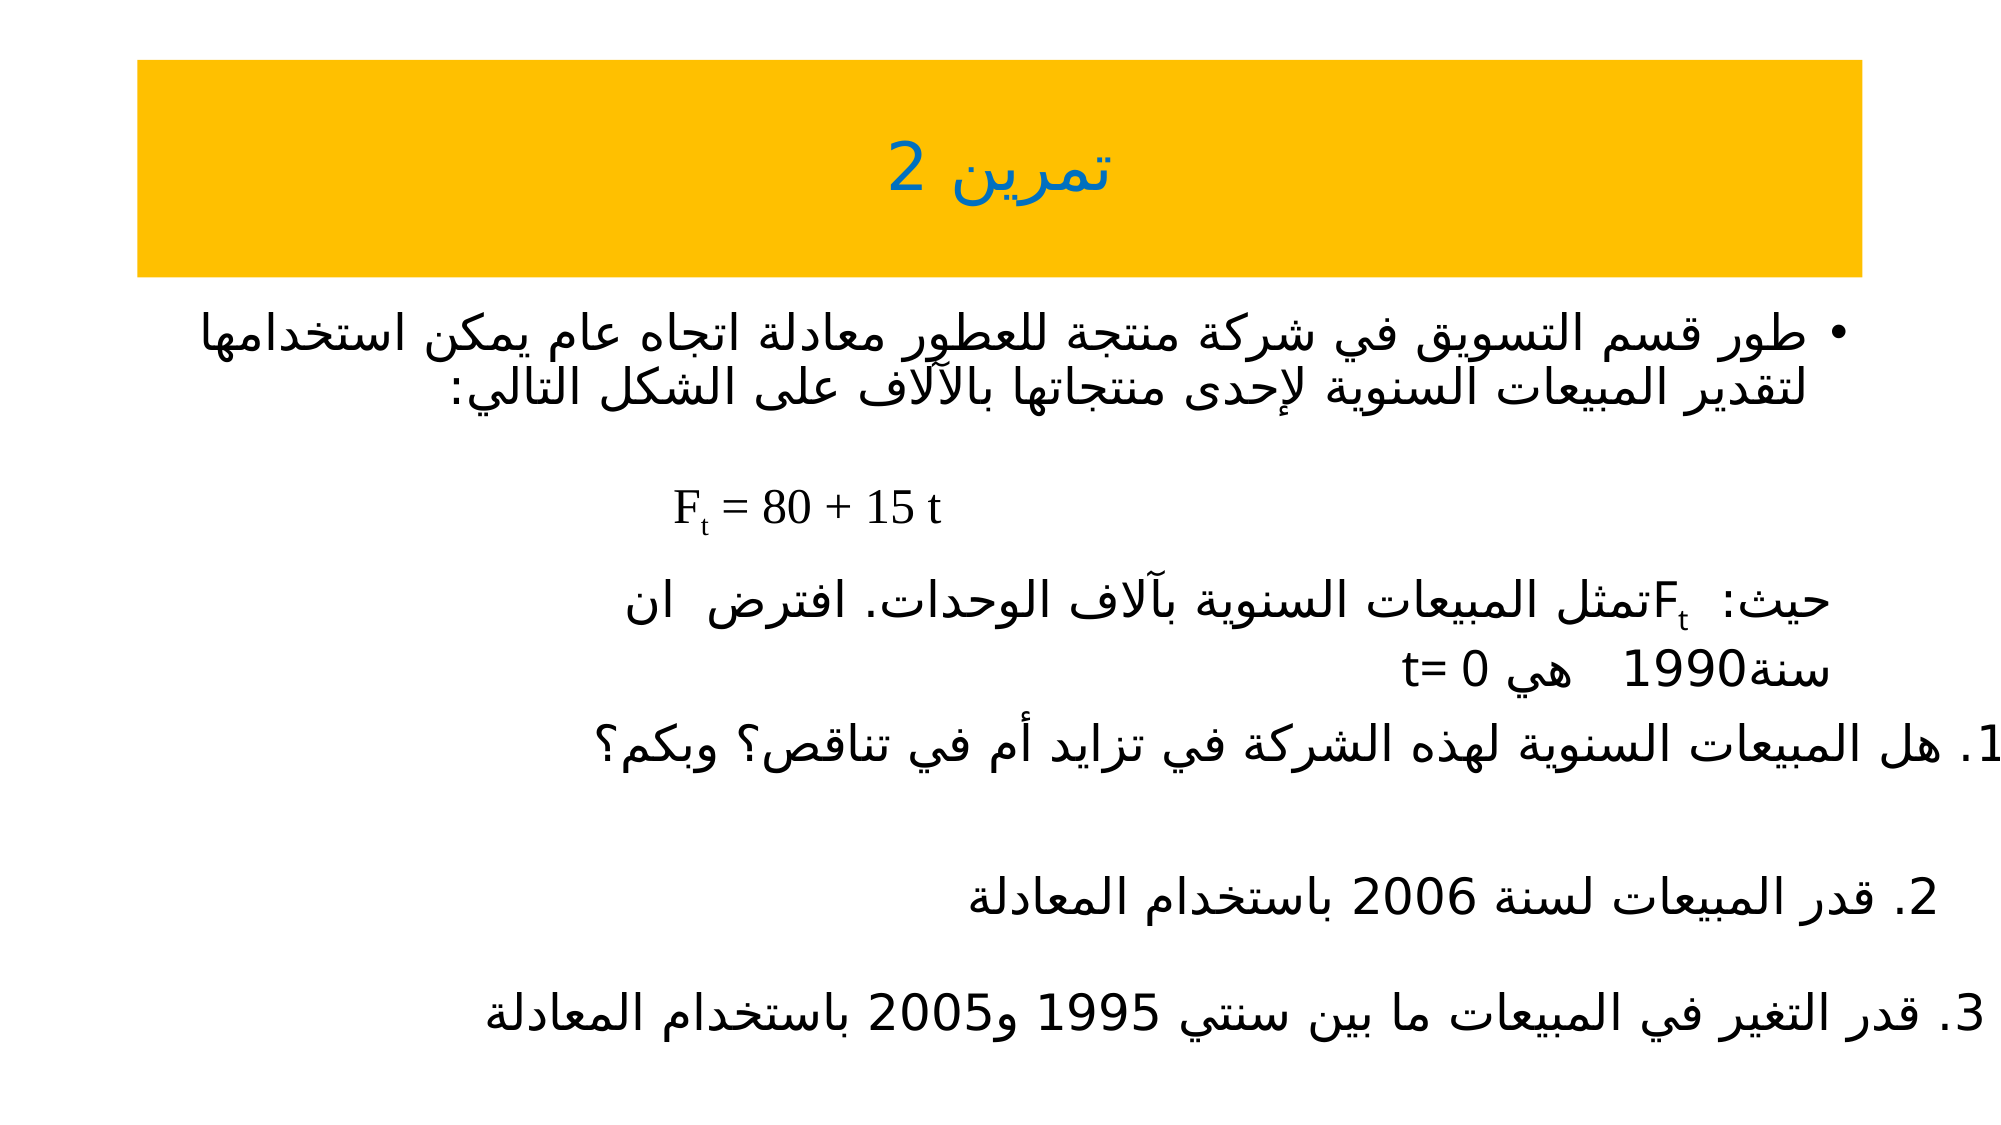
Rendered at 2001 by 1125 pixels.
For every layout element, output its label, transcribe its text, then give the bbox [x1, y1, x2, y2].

text_box 2. قدر المبيعات لسنة 2006 باستخدام المعادلة [952, 857, 1956, 933]
text_box 1. هل المبيعات السنوية لهذه الشركة في تزايد أم في تناقص؟ وبكم؟ [579, 703, 2000, 779]
text_box Ft = 80 + 15 t [645, 431, 994, 549]
text_box حيث: Ftتمثل المبيعات السنوية بآلاف الوحدات. افترض ان سنة1990 هي t= 0 [423, 560, 1848, 704]
text_box 3. قدر التغير في المبيعات ما بين سنتي 1995 و2005 باستخدام المعادلة [469, 973, 2000, 1048]
list طور قسم التسويق في شركة منتجة للعطور معادلة اتجاه عام يمكن استخدامها لتقدير المبيعات السنوية لإحدى منتجاتها بالآلاف على الشكل التالي: [137, 299, 1863, 527]
title تمرين 2 [137, 59, 1863, 278]
